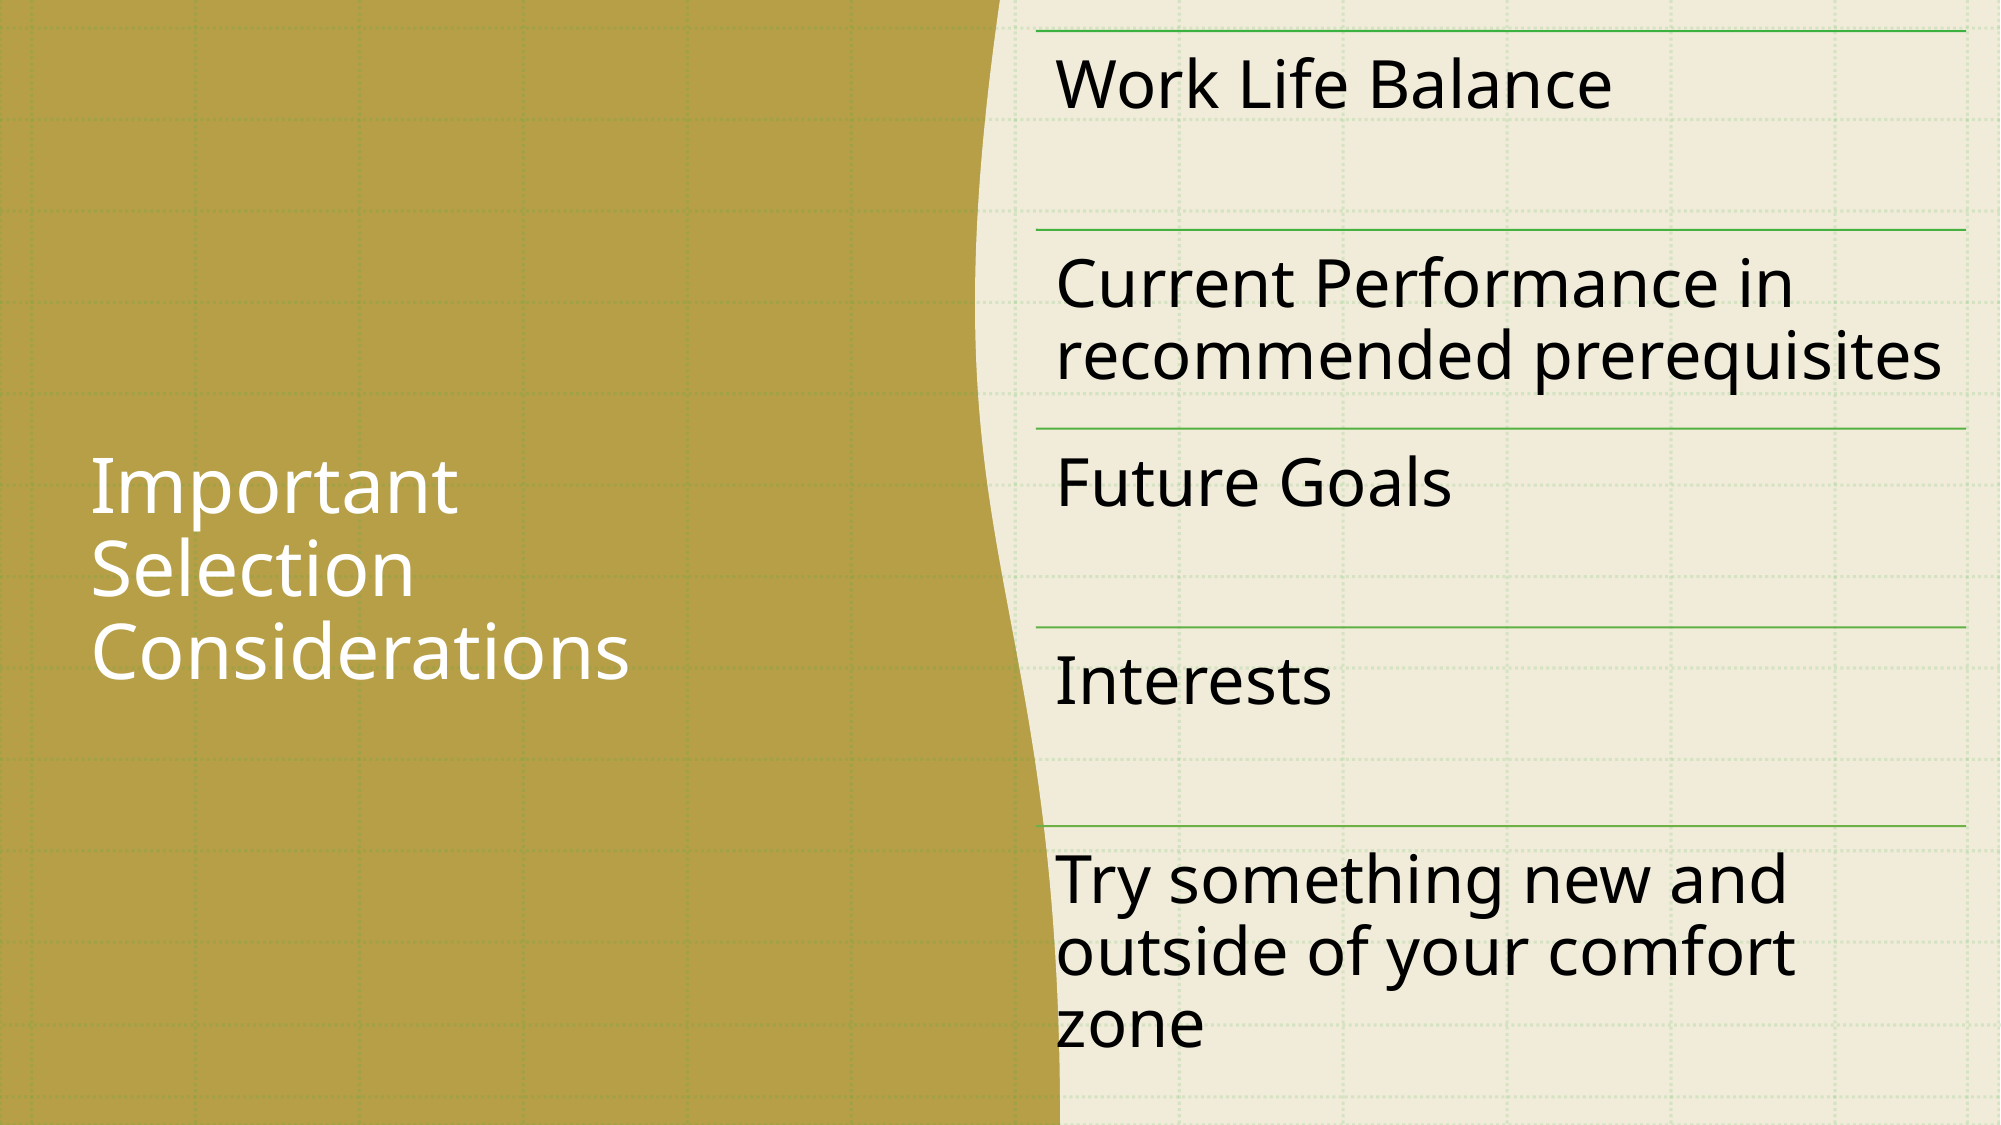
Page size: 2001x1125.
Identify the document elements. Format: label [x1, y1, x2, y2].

list [1035, 30, 1966, 1025]
text_box [0, 0, 2000, 1125]
